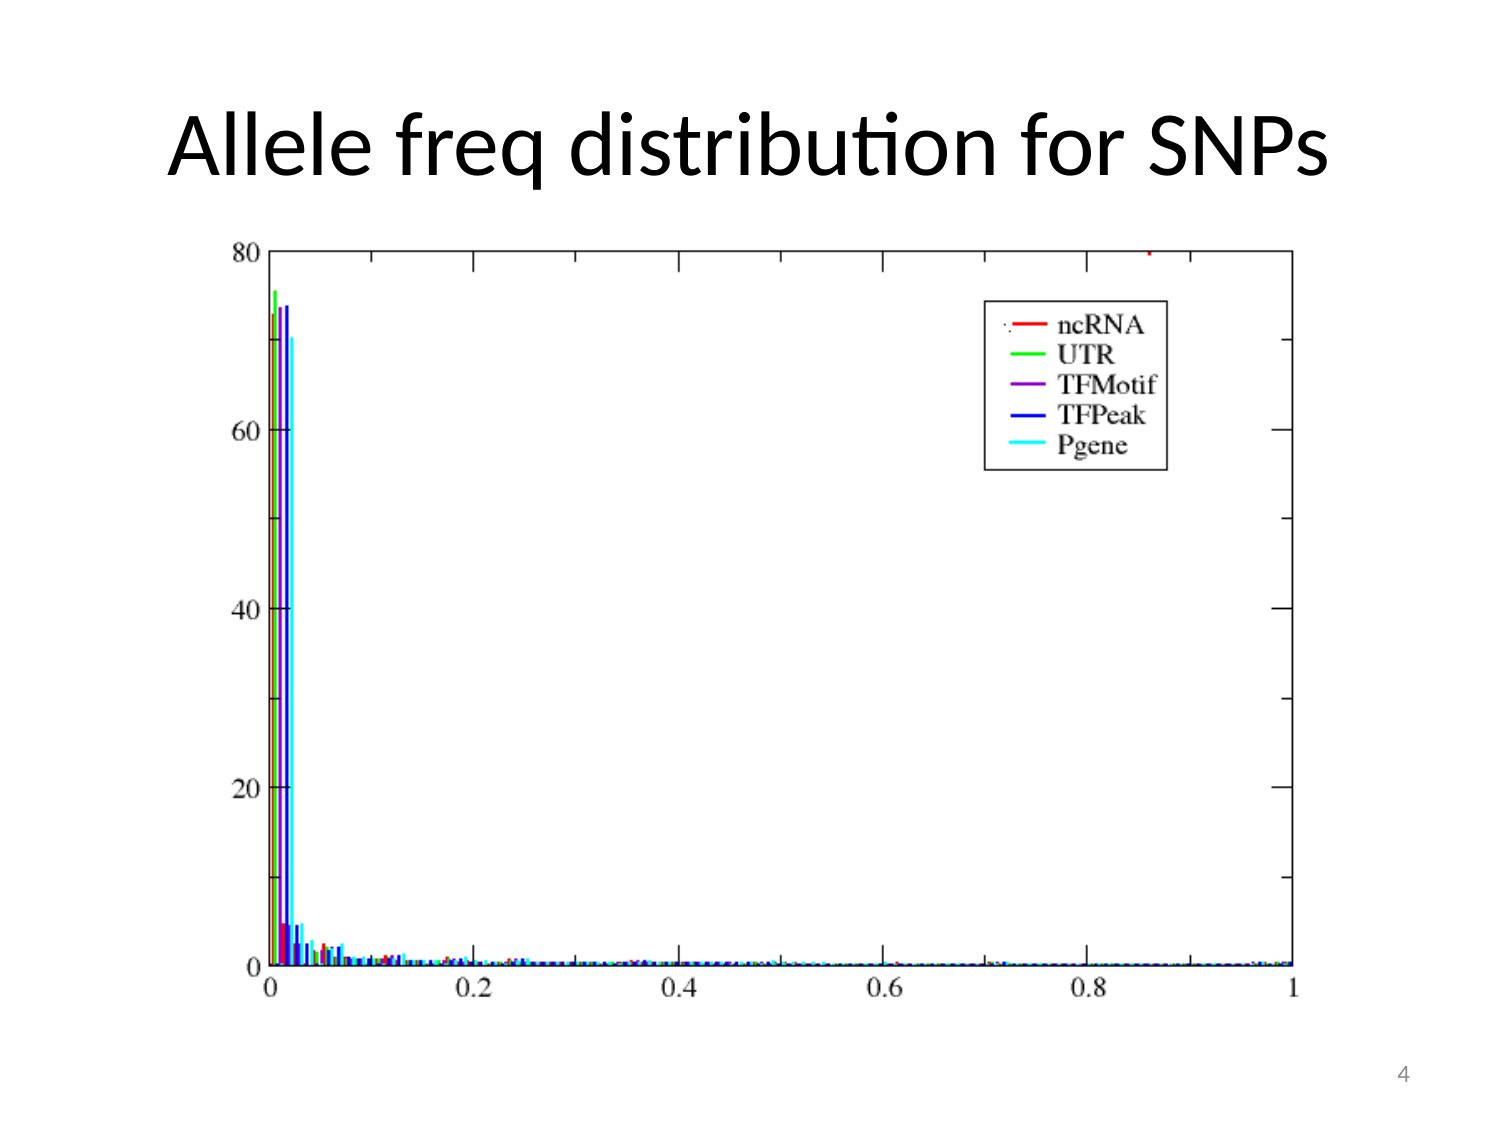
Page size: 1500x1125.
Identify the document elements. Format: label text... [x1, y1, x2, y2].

picture [187, 217, 1355, 1048]
title Allele freq distribution for SNPs [75, 45, 1425, 233]
slide_number 4 [1074, 1042, 1425, 1103]
